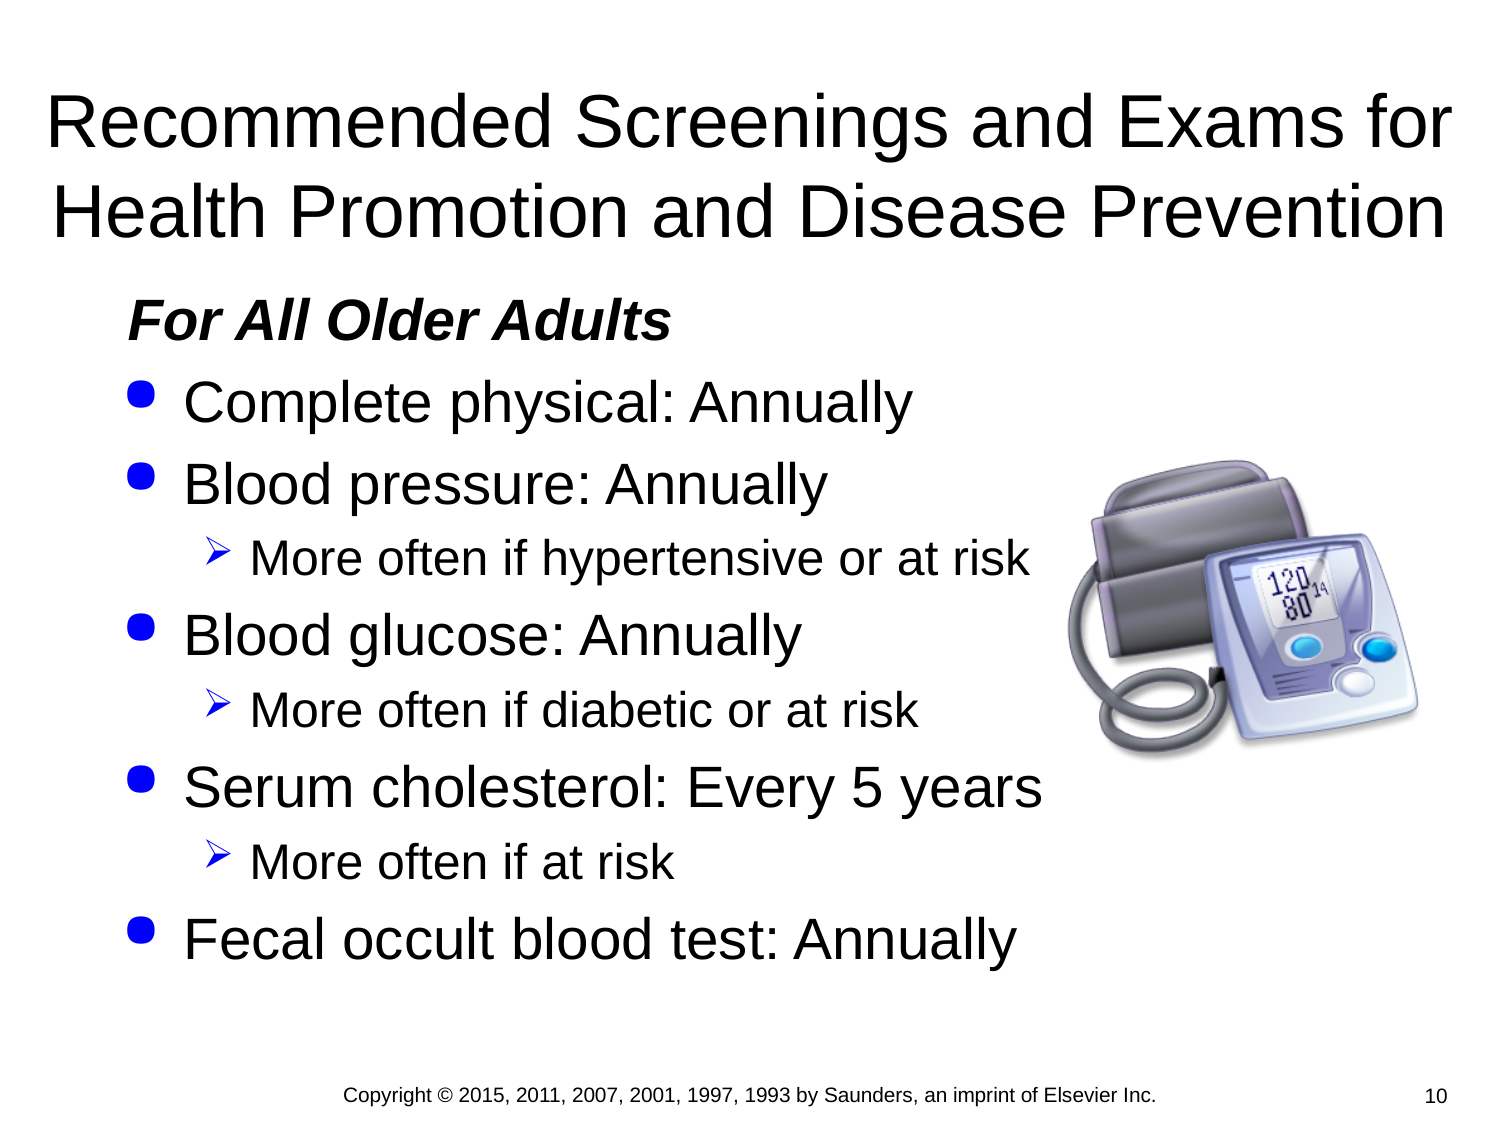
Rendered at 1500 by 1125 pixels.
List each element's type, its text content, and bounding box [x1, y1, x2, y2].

footer Copyright © 2015, 2011, 2007, 2001, 1997, 1993 by Saunders, an imprint of Elsevier Inc. [187, 1062, 1313, 1125]
slide_number 10 [1362, 1065, 1463, 1125]
picture [1064, 399, 1428, 763]
title Recommended Screenings and Exams for Health Promotion and Disease Prevention [0, 75, 1500, 250]
list For All Older Adults Complete physical: Annually Blood pressure: Annually More often if hypertensive or at risk Blood glucose: Annually More often if diabetic or at risk Serum cholesterol: Every 5 years More often if at risk Fecal occult blood test: Annually [112, 275, 1388, 1050]
